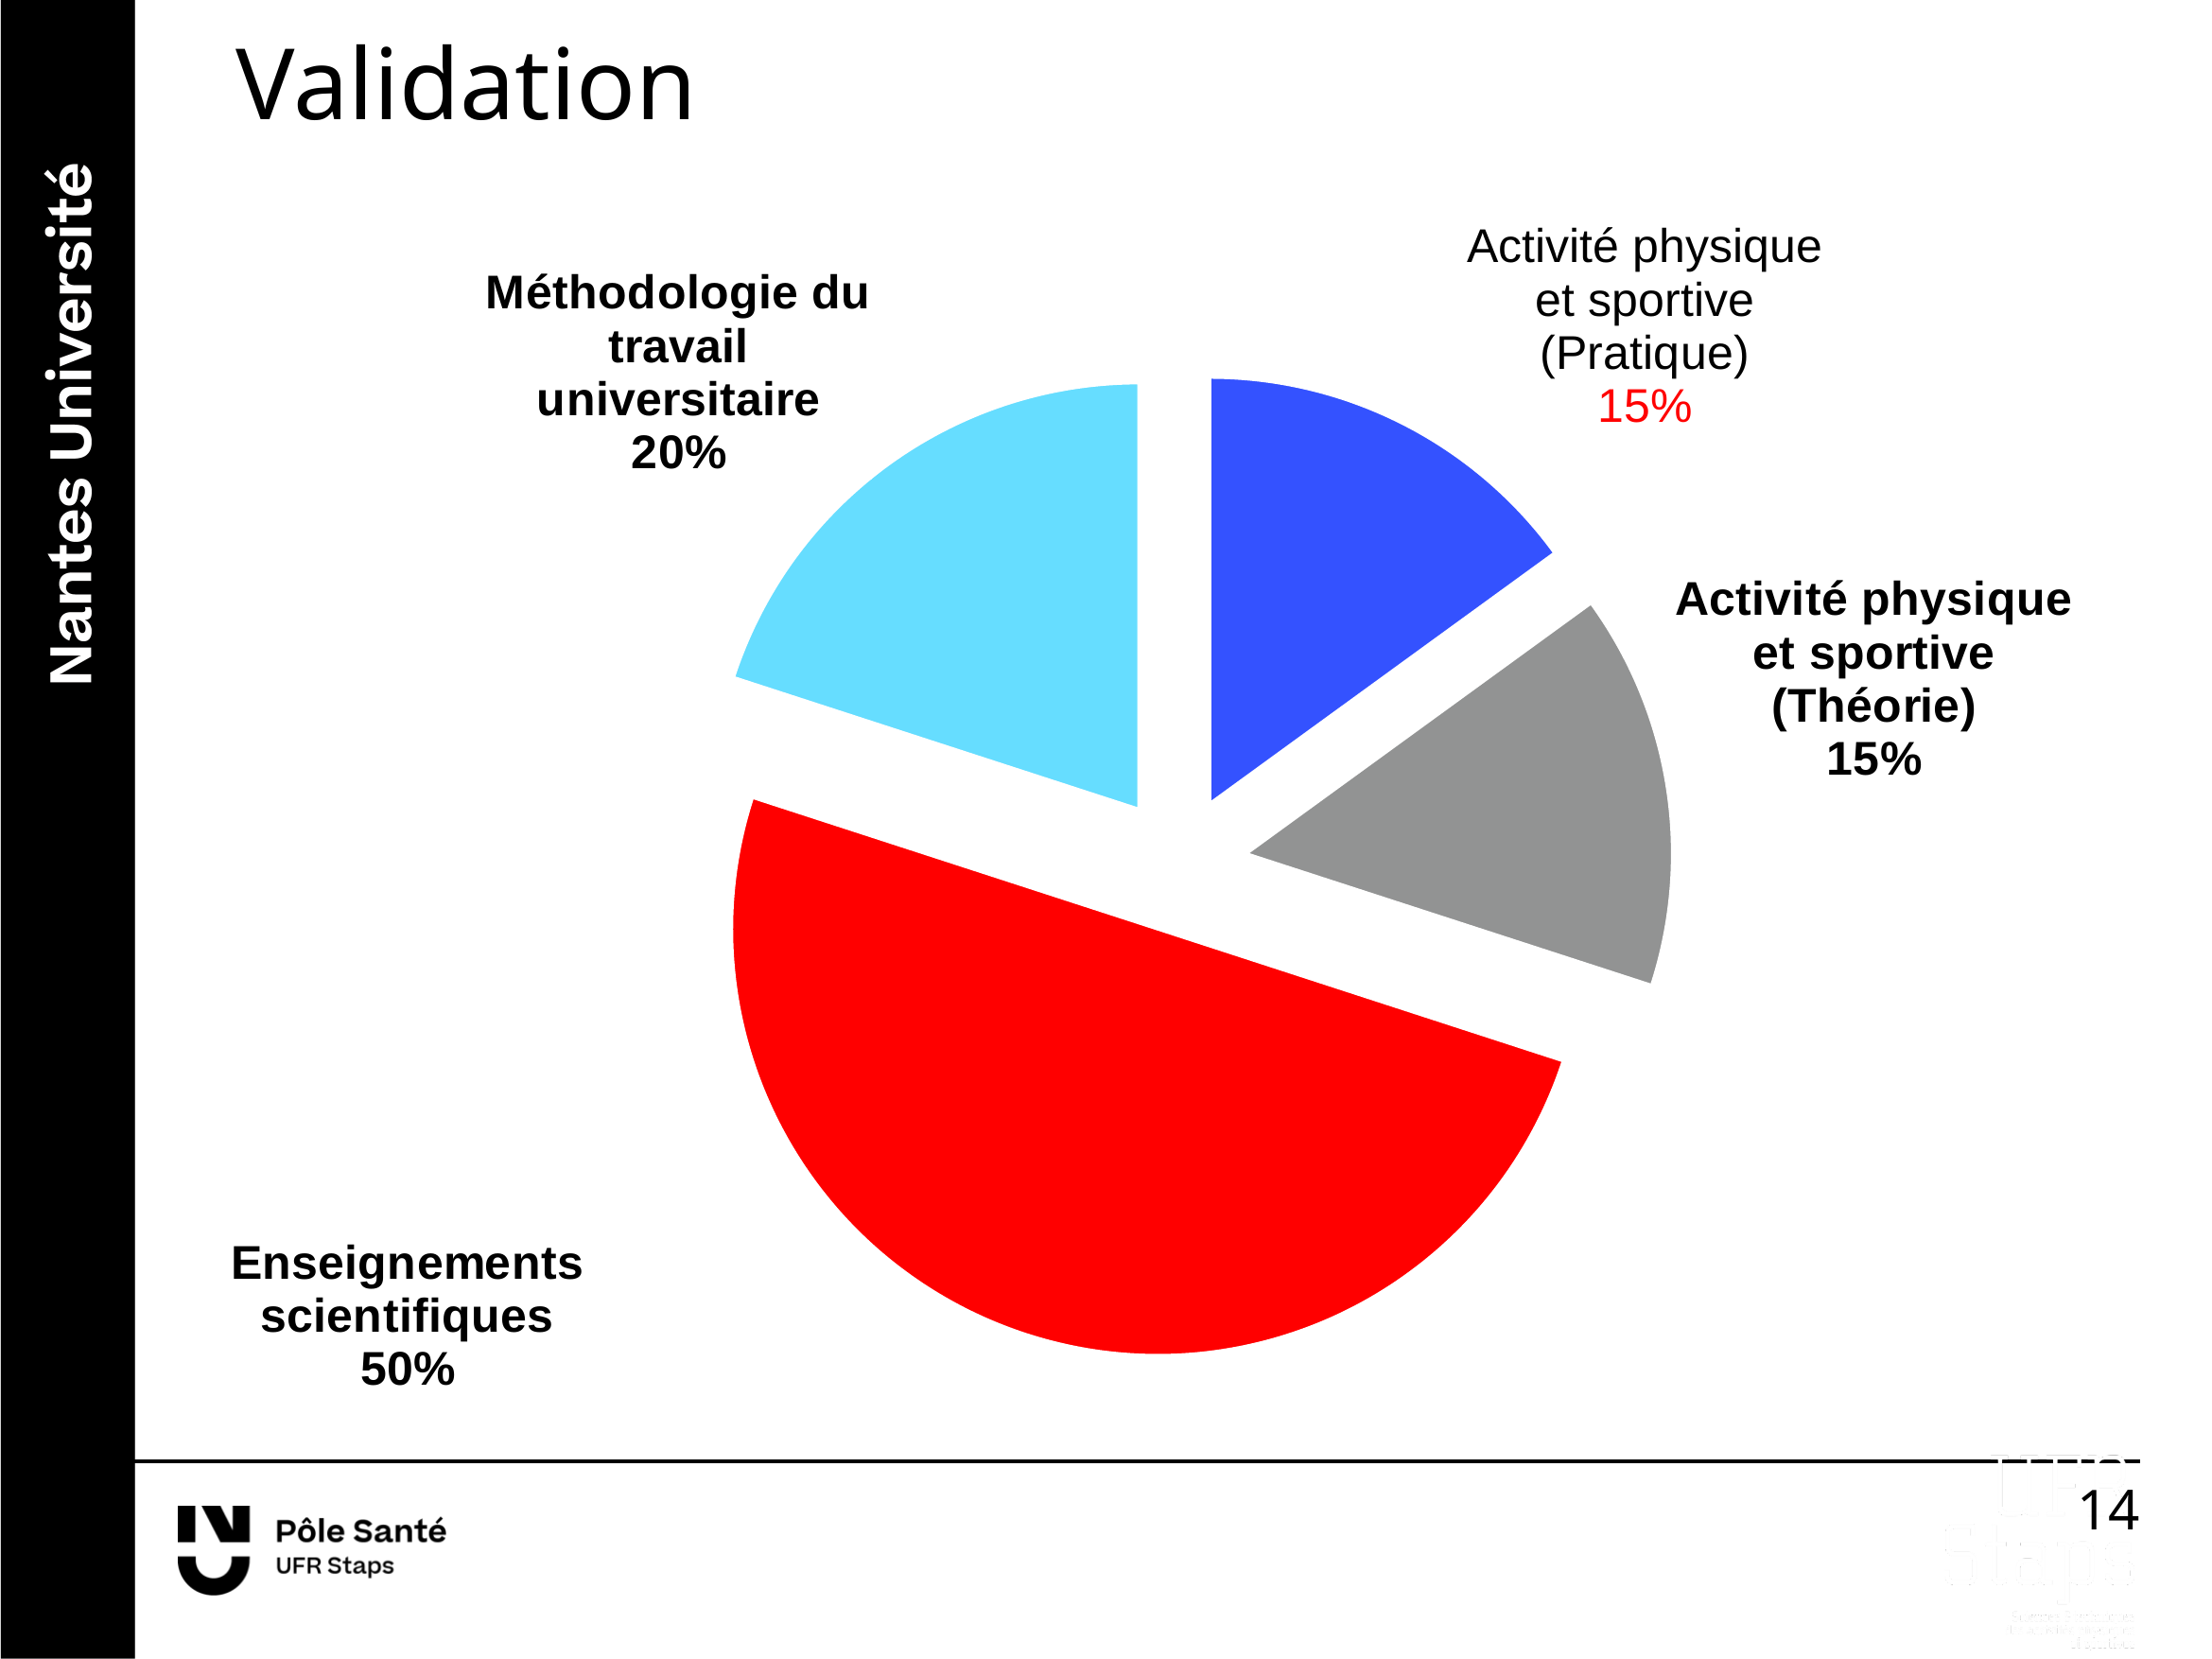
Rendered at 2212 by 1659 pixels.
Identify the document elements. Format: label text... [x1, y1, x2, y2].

picture [178, 1506, 446, 1596]
text_box Validation [221, 3, 2170, 206]
chart [187, 207, 2204, 1539]
picture [1909, 1539, 2168, 1659]
picture [0, 0, 135, 1659]
